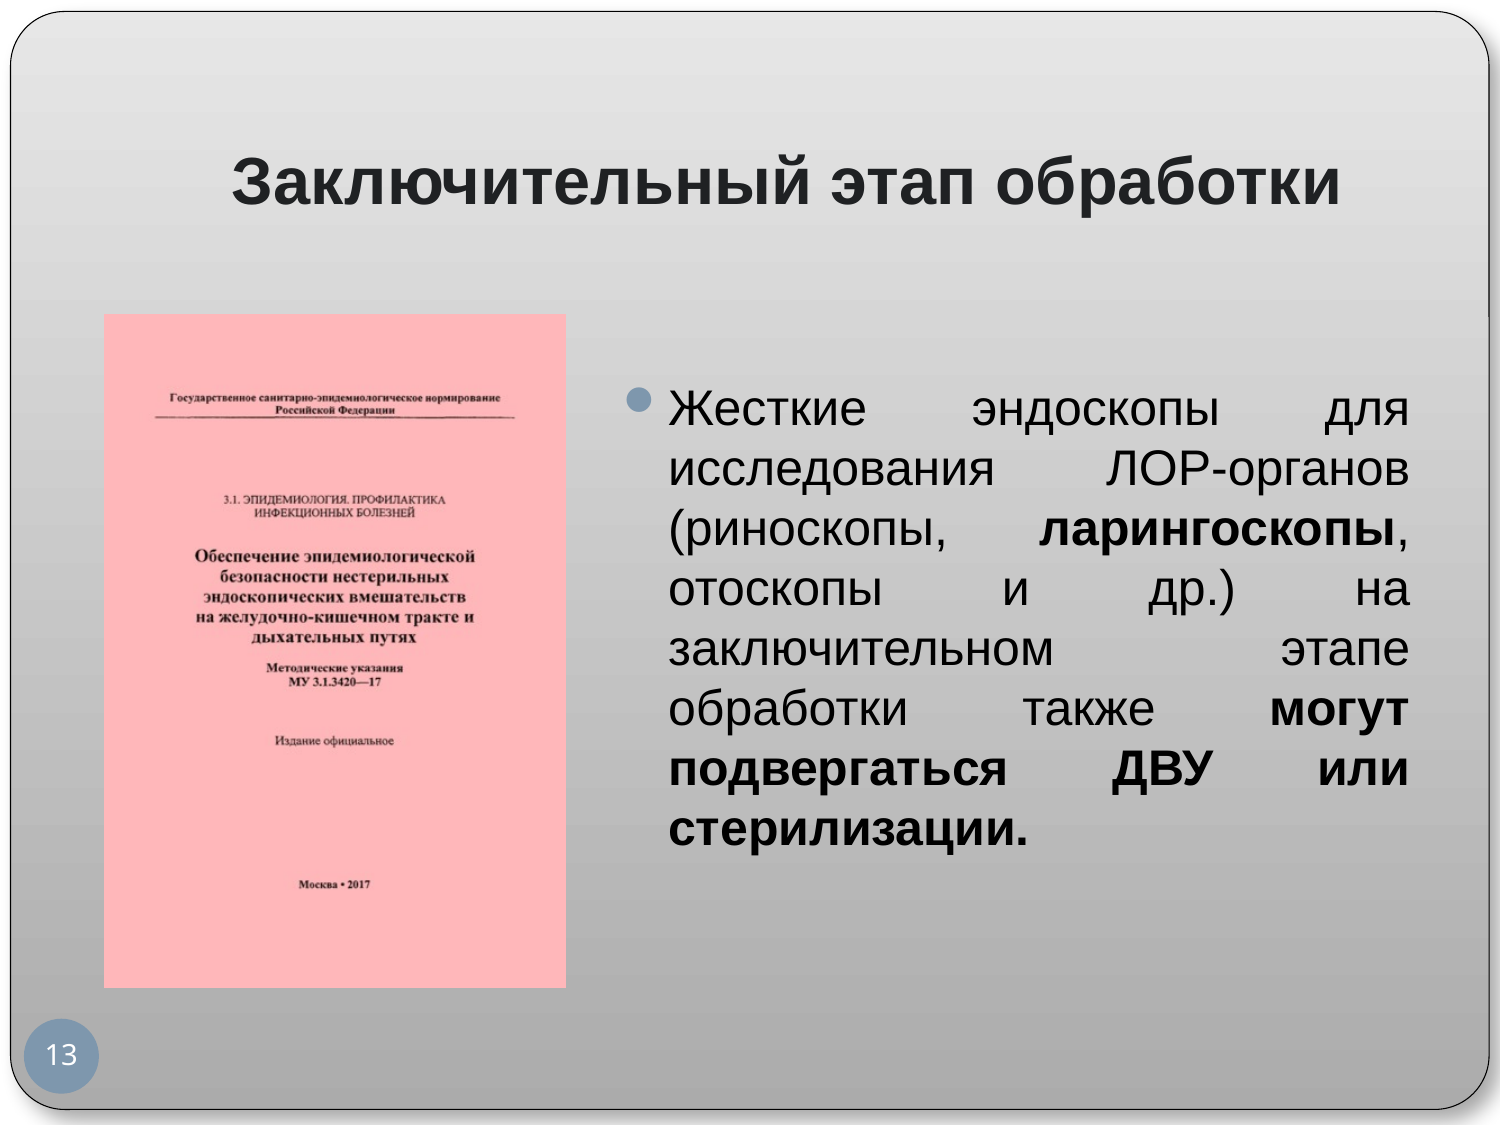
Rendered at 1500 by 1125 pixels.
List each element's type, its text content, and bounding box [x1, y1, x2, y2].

title Заключительный этап обработки [150, 45, 1425, 233]
picture [103, 314, 566, 988]
list Жесткие эндоскопы для исследования ЛОР-органов (риноскопы, ларингоскопы, отоскопы и др.) на заключительном этапе обработки также могут подвергаться ДВУ или стерилизации. [609, 367, 1425, 989]
slide_number 13 [23, 1018, 99, 1094]
